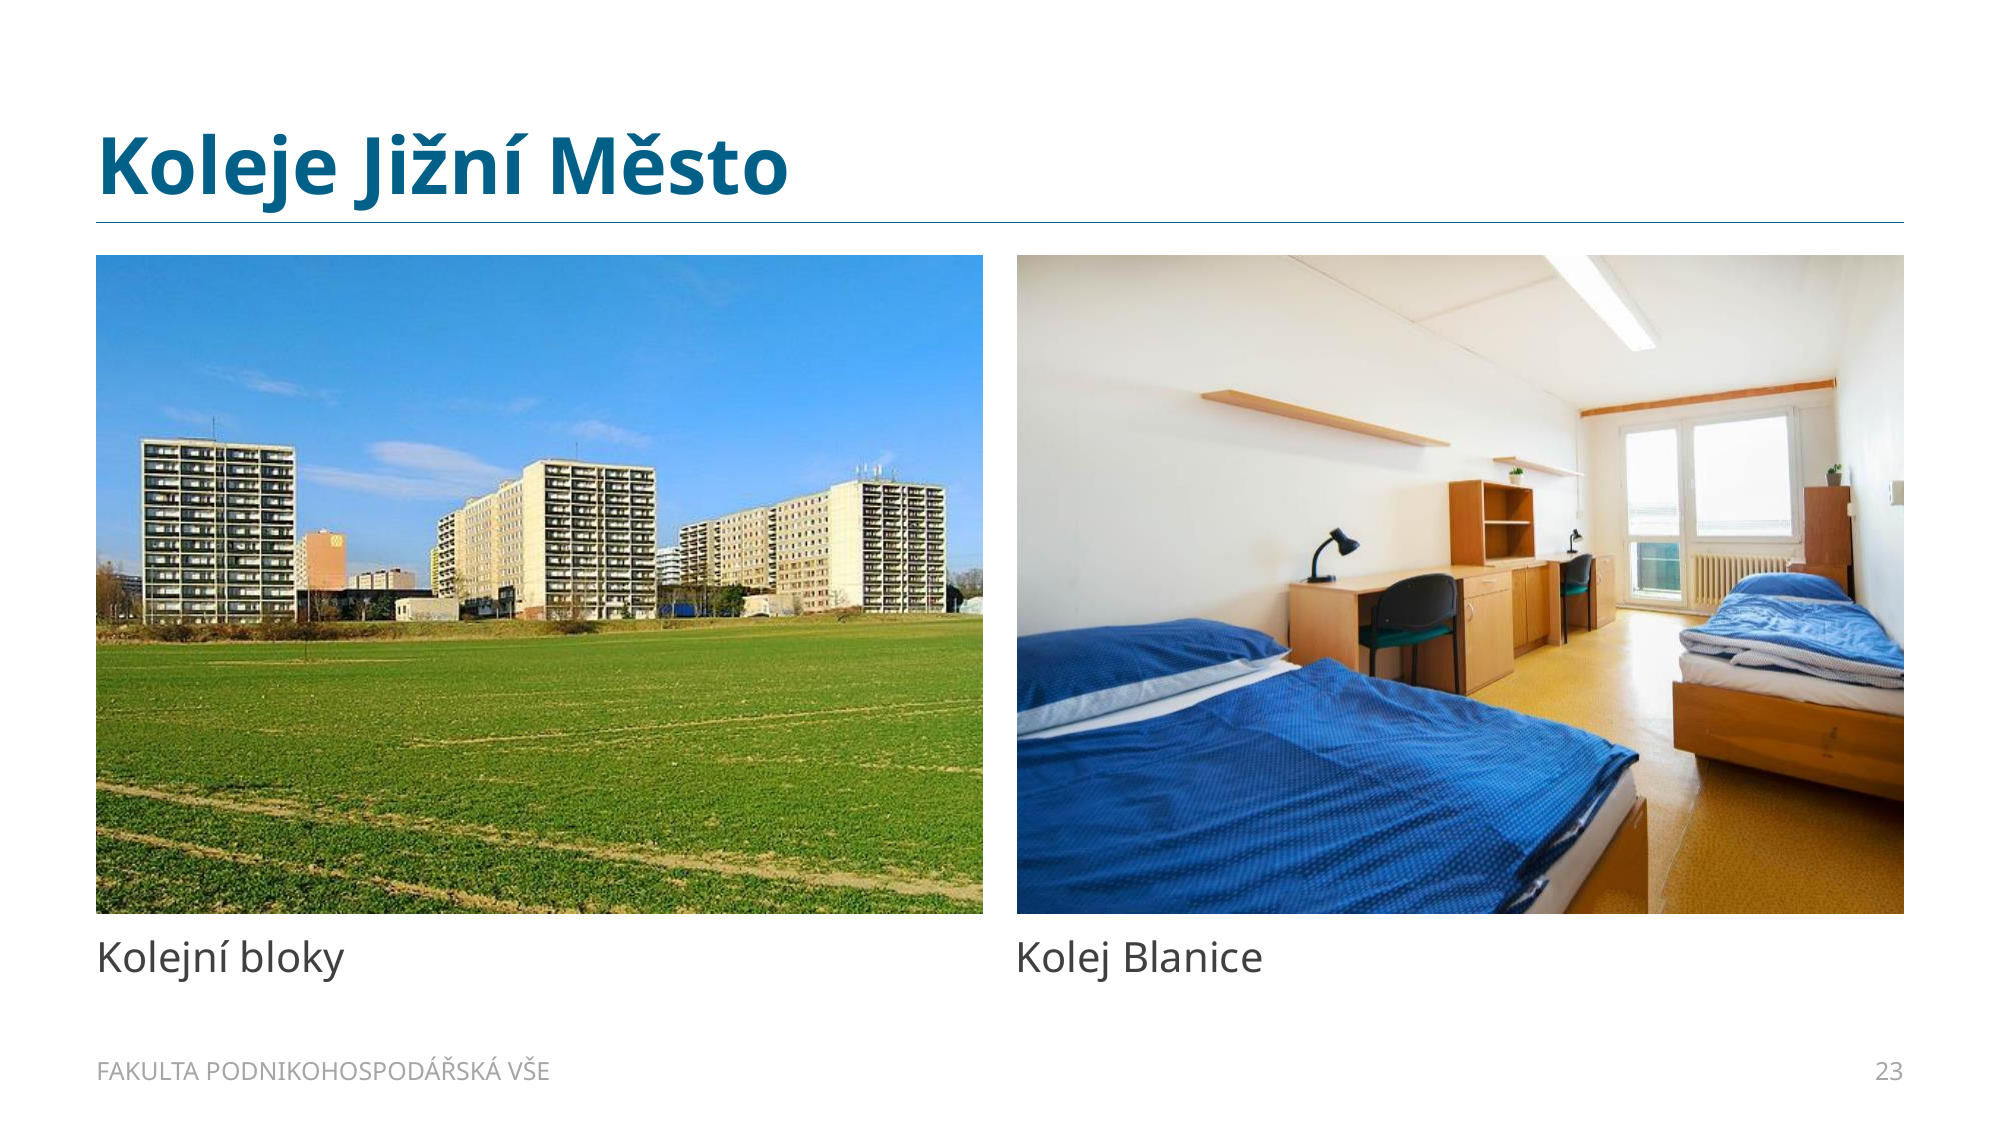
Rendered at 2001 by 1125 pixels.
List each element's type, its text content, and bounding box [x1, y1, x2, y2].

title Koleje Jižní Město [96, 125, 1904, 212]
picture [1017, 255, 1904, 914]
list Kolejní bloky [96, 930, 983, 981]
slide_number 23 [1827, 1057, 1904, 1088]
picture [96, 255, 983, 914]
list Kolej Blanice [1015, 930, 1902, 981]
footer FAKULTA PODNIKOHOSPODÁŘSKÁ VŠE [96, 1057, 1621, 1088]
